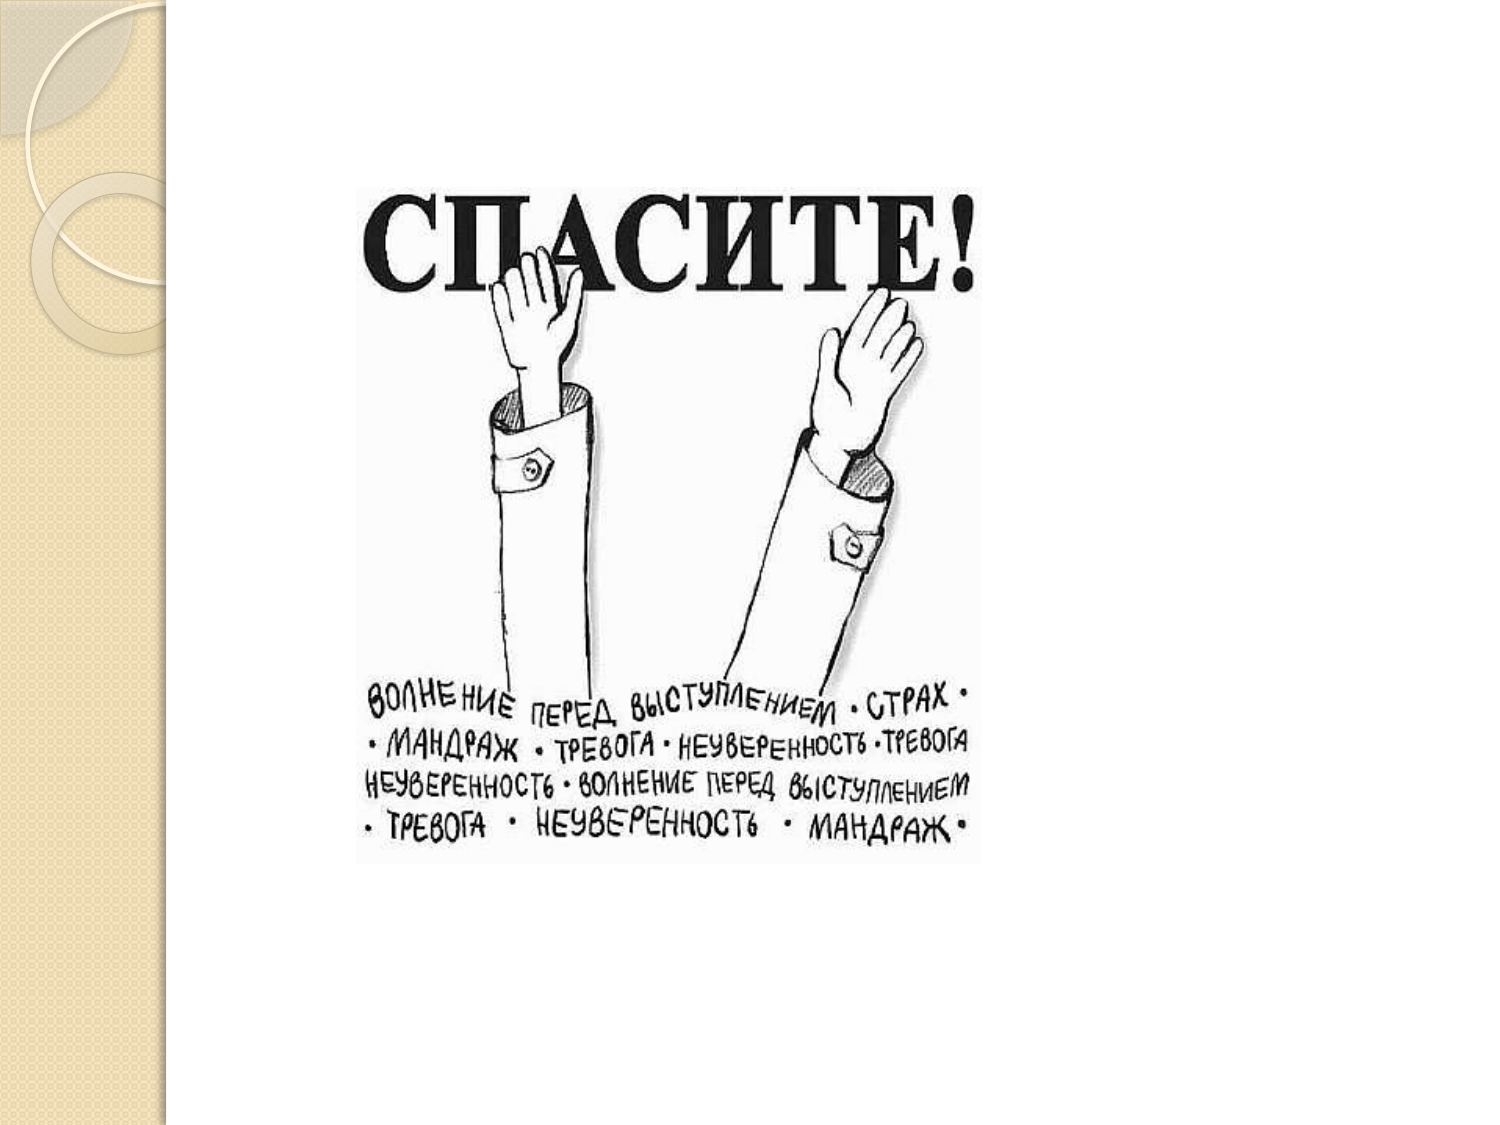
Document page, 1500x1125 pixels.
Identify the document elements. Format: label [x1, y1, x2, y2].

list [356, 187, 982, 865]
